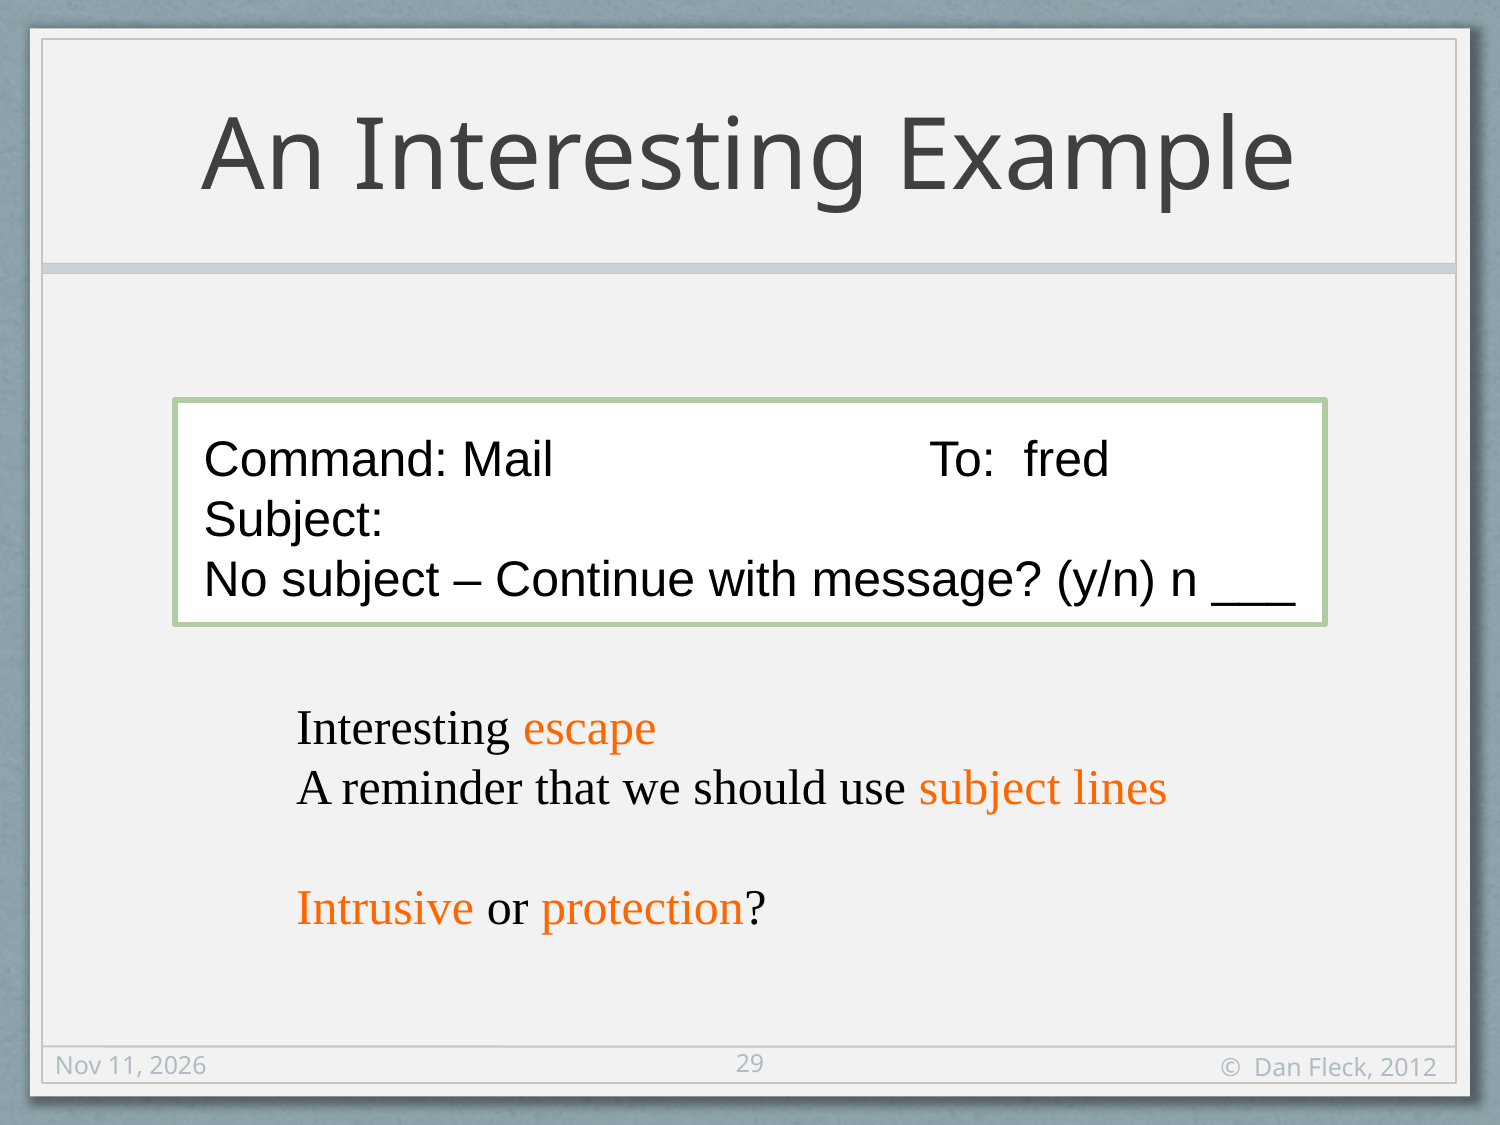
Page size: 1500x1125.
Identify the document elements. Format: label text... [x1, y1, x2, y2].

slide_number 27-Sep-12 [39, 1045, 390, 1088]
text_box Command: Mail To: fred Subject: No subject – Continue with message? (y/n) n ___ [188, 418, 1311, 614]
text_box Interesting escape A reminder that we should use subject lines Intrusive or protection? [281, 687, 1219, 943]
title An Interesting Example [147, 40, 1353, 260]
footer © Dan Fleck, 2012 [977, 1045, 1453, 1088]
slide_number 29 [687, 1042, 813, 1088]
text_box [172, 397, 1328, 627]
